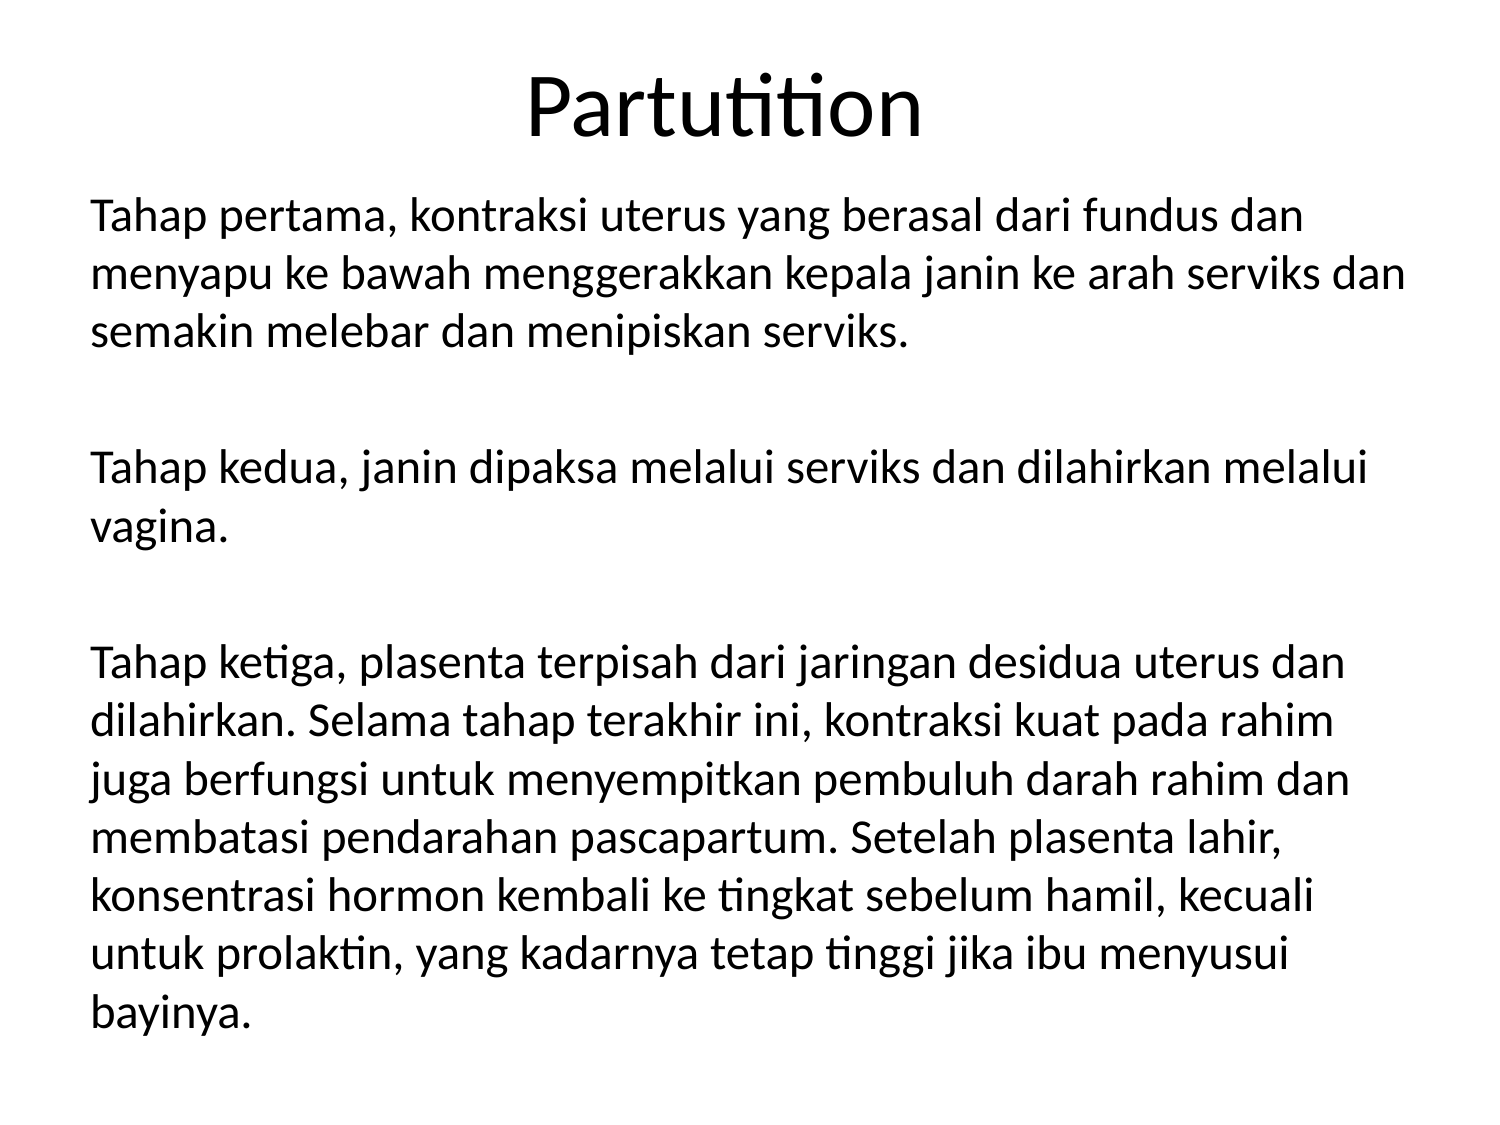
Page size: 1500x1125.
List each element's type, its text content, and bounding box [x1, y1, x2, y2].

title Partutition [50, 5, 1400, 194]
list Tahap pertama, kontraksi uterus yang berasal dari fundus dan menyapu ke bawah menggerakkan kepala janin ke arah serviks dan semakin melebar dan menipiskan serviks. Tahap kedua, janin dipaksa melalui serviks dan dilahirkan melalui vagina. Tahap ketiga, plasenta terpisah dari jaringan desidua uterus dan dilahirkan. Selama tahap terakhir ini, kontraksi kuat pada rahim juga berfungsi untuk menyempitkan pembuluh darah rahim dan membatasi pendarahan pascapartum. Setelah plasenta lahir, konsentrasi hormon kembali ke tingkat sebelum hamil, kecuali untuk prolaktin, yang kadarnya tetap tinggi jika ibu menyusui bayinya. [75, 174, 1425, 1050]
